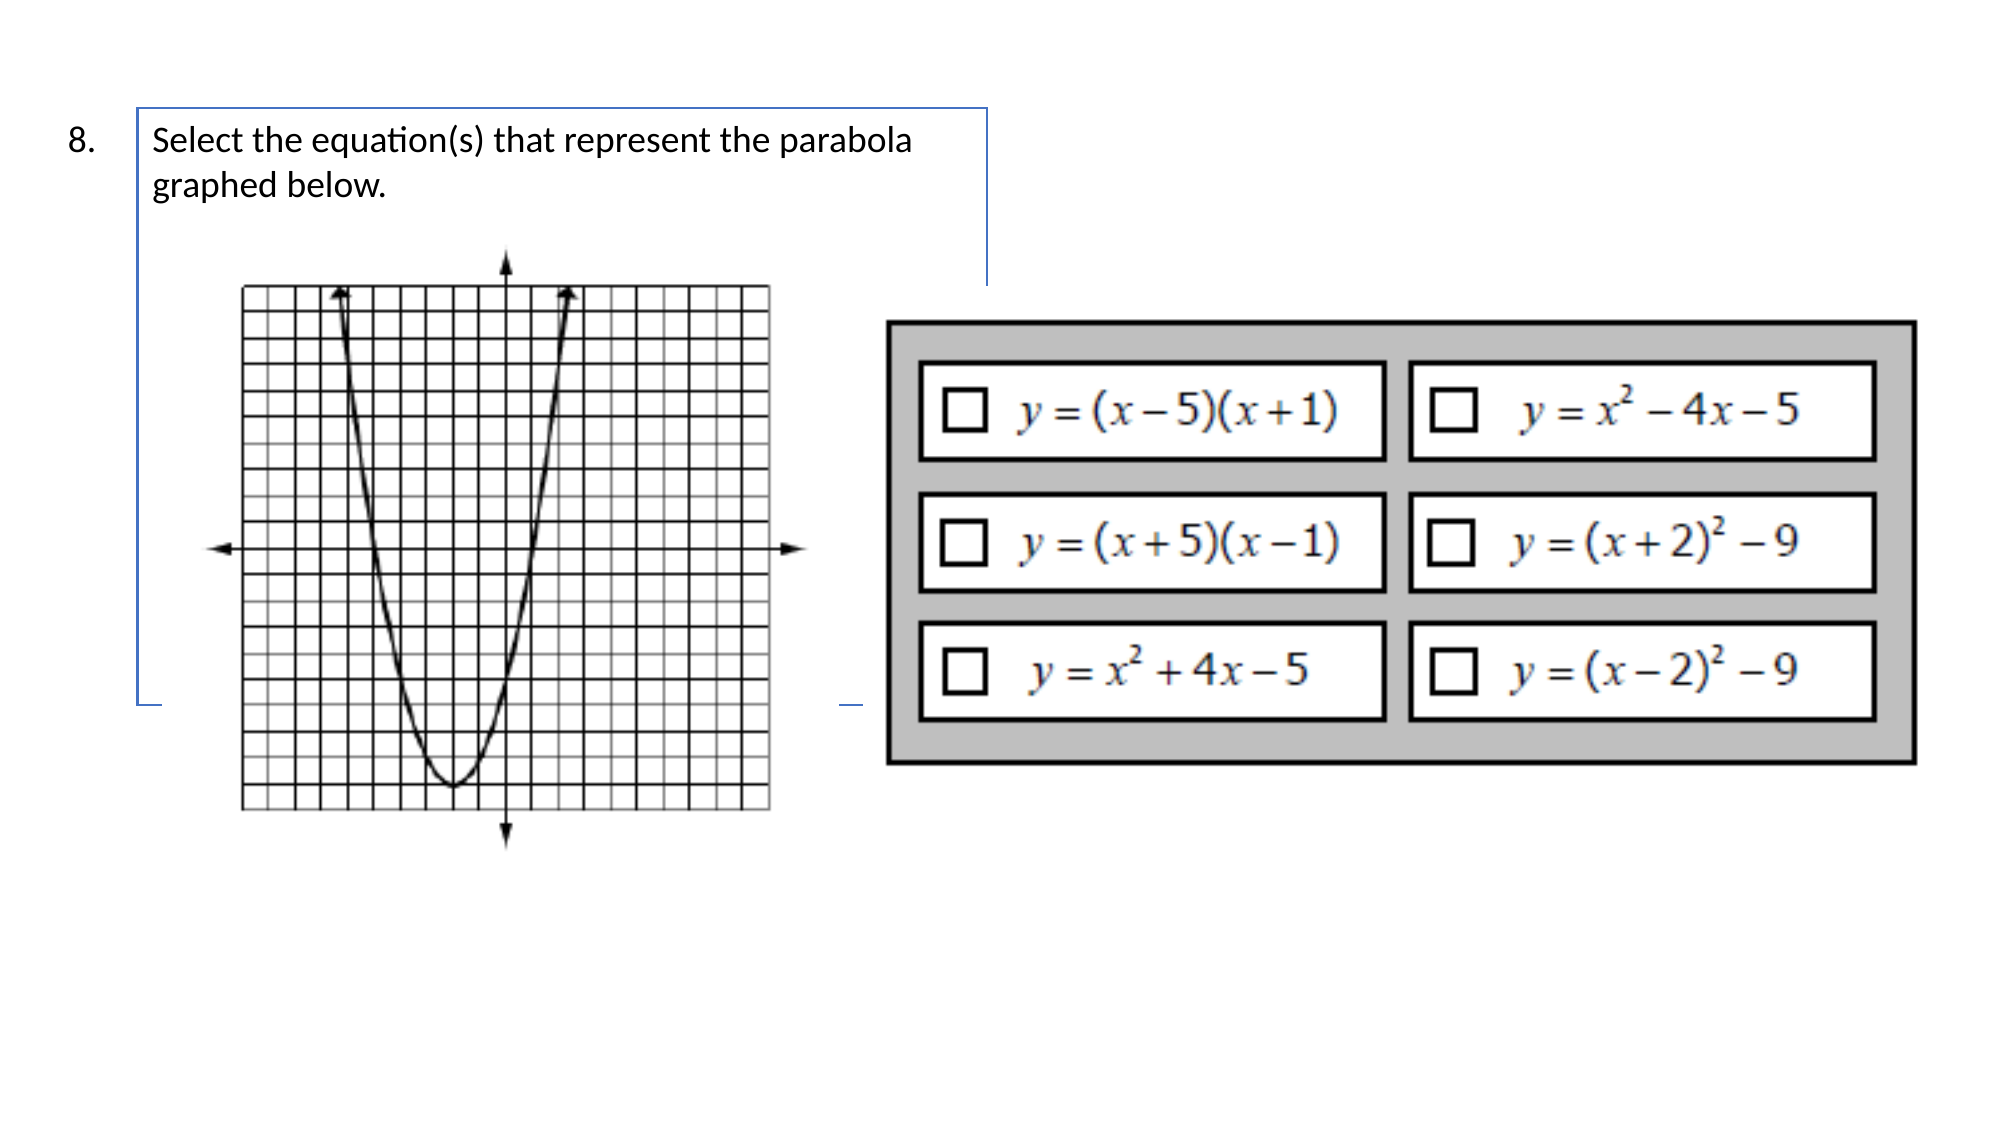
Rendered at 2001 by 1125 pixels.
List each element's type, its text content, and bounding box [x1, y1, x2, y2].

picture [863, 286, 1934, 785]
picture [162, 238, 839, 864]
text_box Select the equation(s) that represent the parabola graphed below. [136, 107, 988, 706]
text_box 8. [53, 107, 127, 168]
